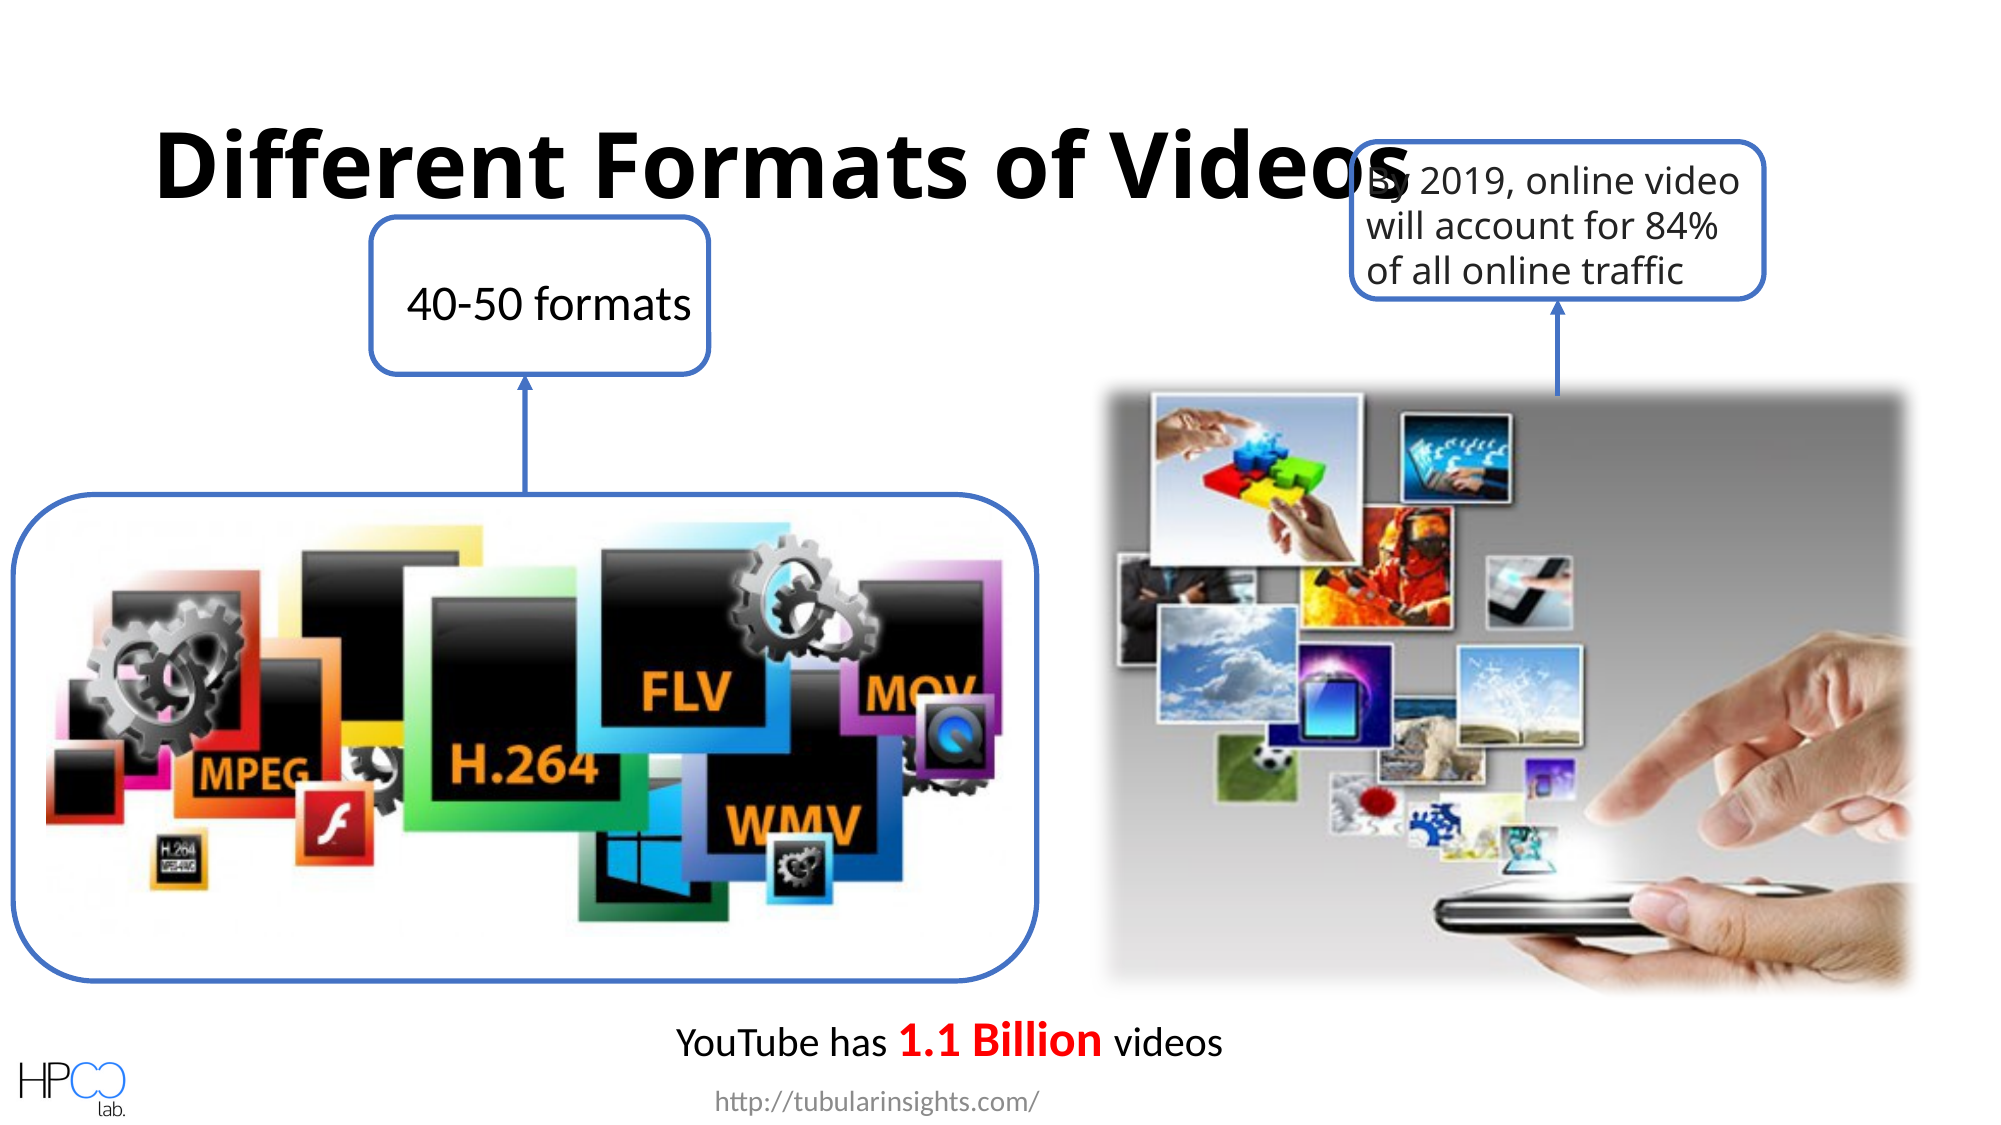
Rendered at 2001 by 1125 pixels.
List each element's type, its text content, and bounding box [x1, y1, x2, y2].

footer http://tubularinsights.com/ [539, 1069, 1215, 1125]
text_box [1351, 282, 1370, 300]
text_box [12, 493, 1038, 983]
picture [0, 1029, 150, 1125]
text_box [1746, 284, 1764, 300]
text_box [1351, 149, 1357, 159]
title Different Formats of Videos [137, 59, 1863, 278]
picture [1090, 374, 1924, 1000]
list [46, 509, 1012, 937]
text_box 40-50 formats [391, 263, 707, 338]
text_box [1350, 140, 1766, 301]
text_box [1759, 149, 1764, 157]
text_box YouTube has 1.1 Billion videos [661, 998, 1239, 1074]
text_box [369, 215, 710, 376]
